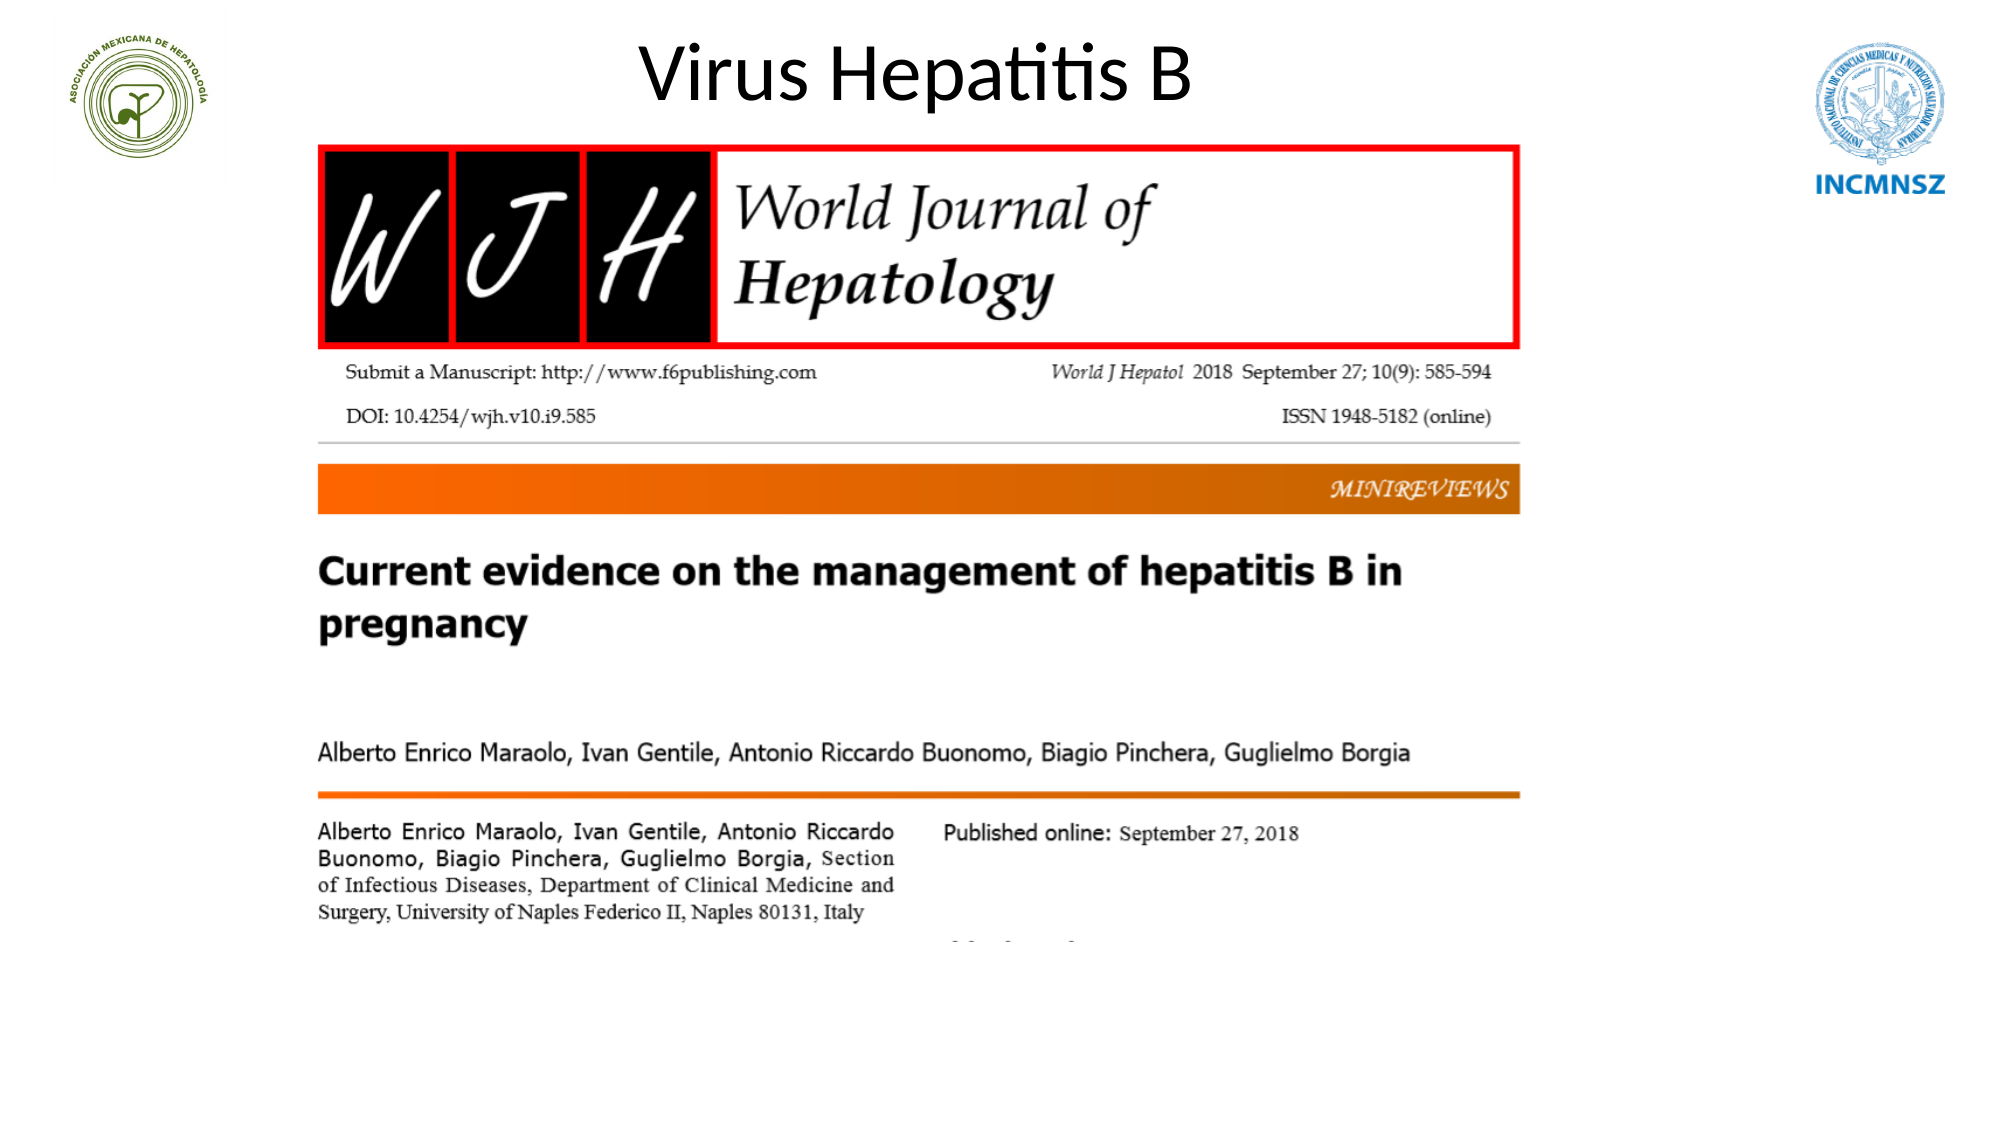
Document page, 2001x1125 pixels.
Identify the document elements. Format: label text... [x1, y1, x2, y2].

text_box Virus Hepatitis B [623, 9, 1431, 104]
picture [1815, 42, 1945, 194]
picture [52, 9, 1656, 942]
